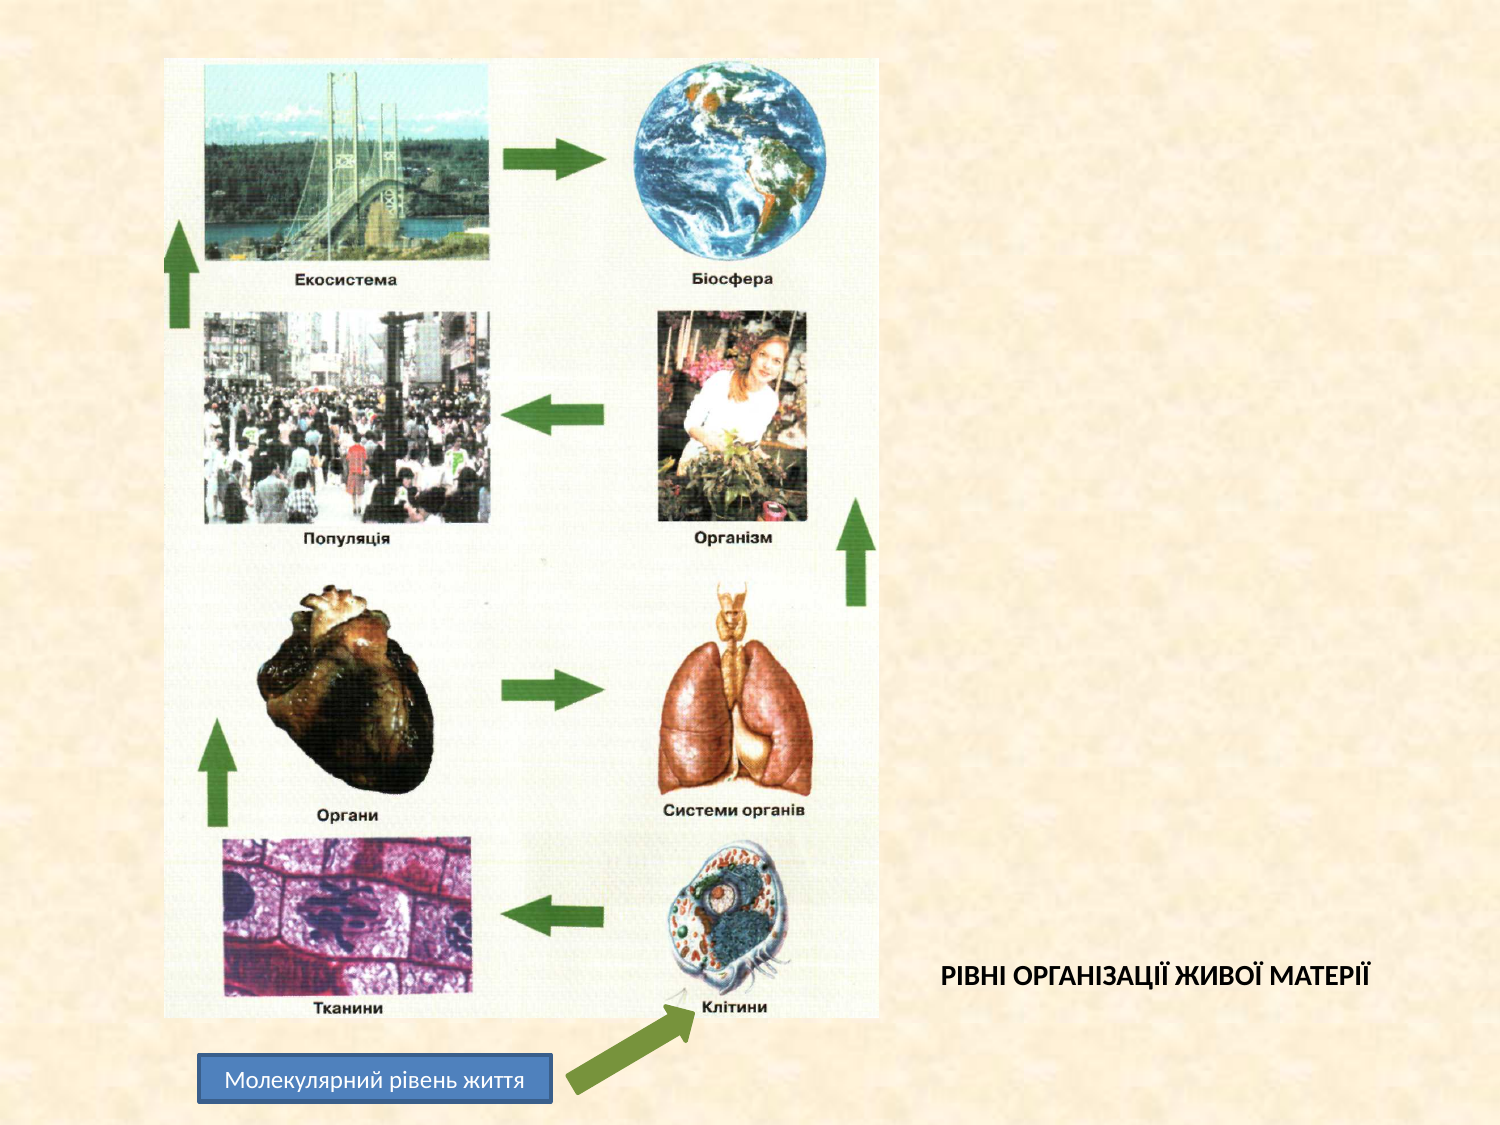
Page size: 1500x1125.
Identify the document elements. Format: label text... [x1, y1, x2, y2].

text_box [565, 1026, 692, 1096]
list РІВНІ ОРГАНІЗАЦІЇ ЖИВОЇ МАТЕРІЇ [925, 948, 1441, 1082]
text_box Молекулярний рівень життя [197, 1053, 553, 1104]
picture [0, 0, 1500, 1125]
